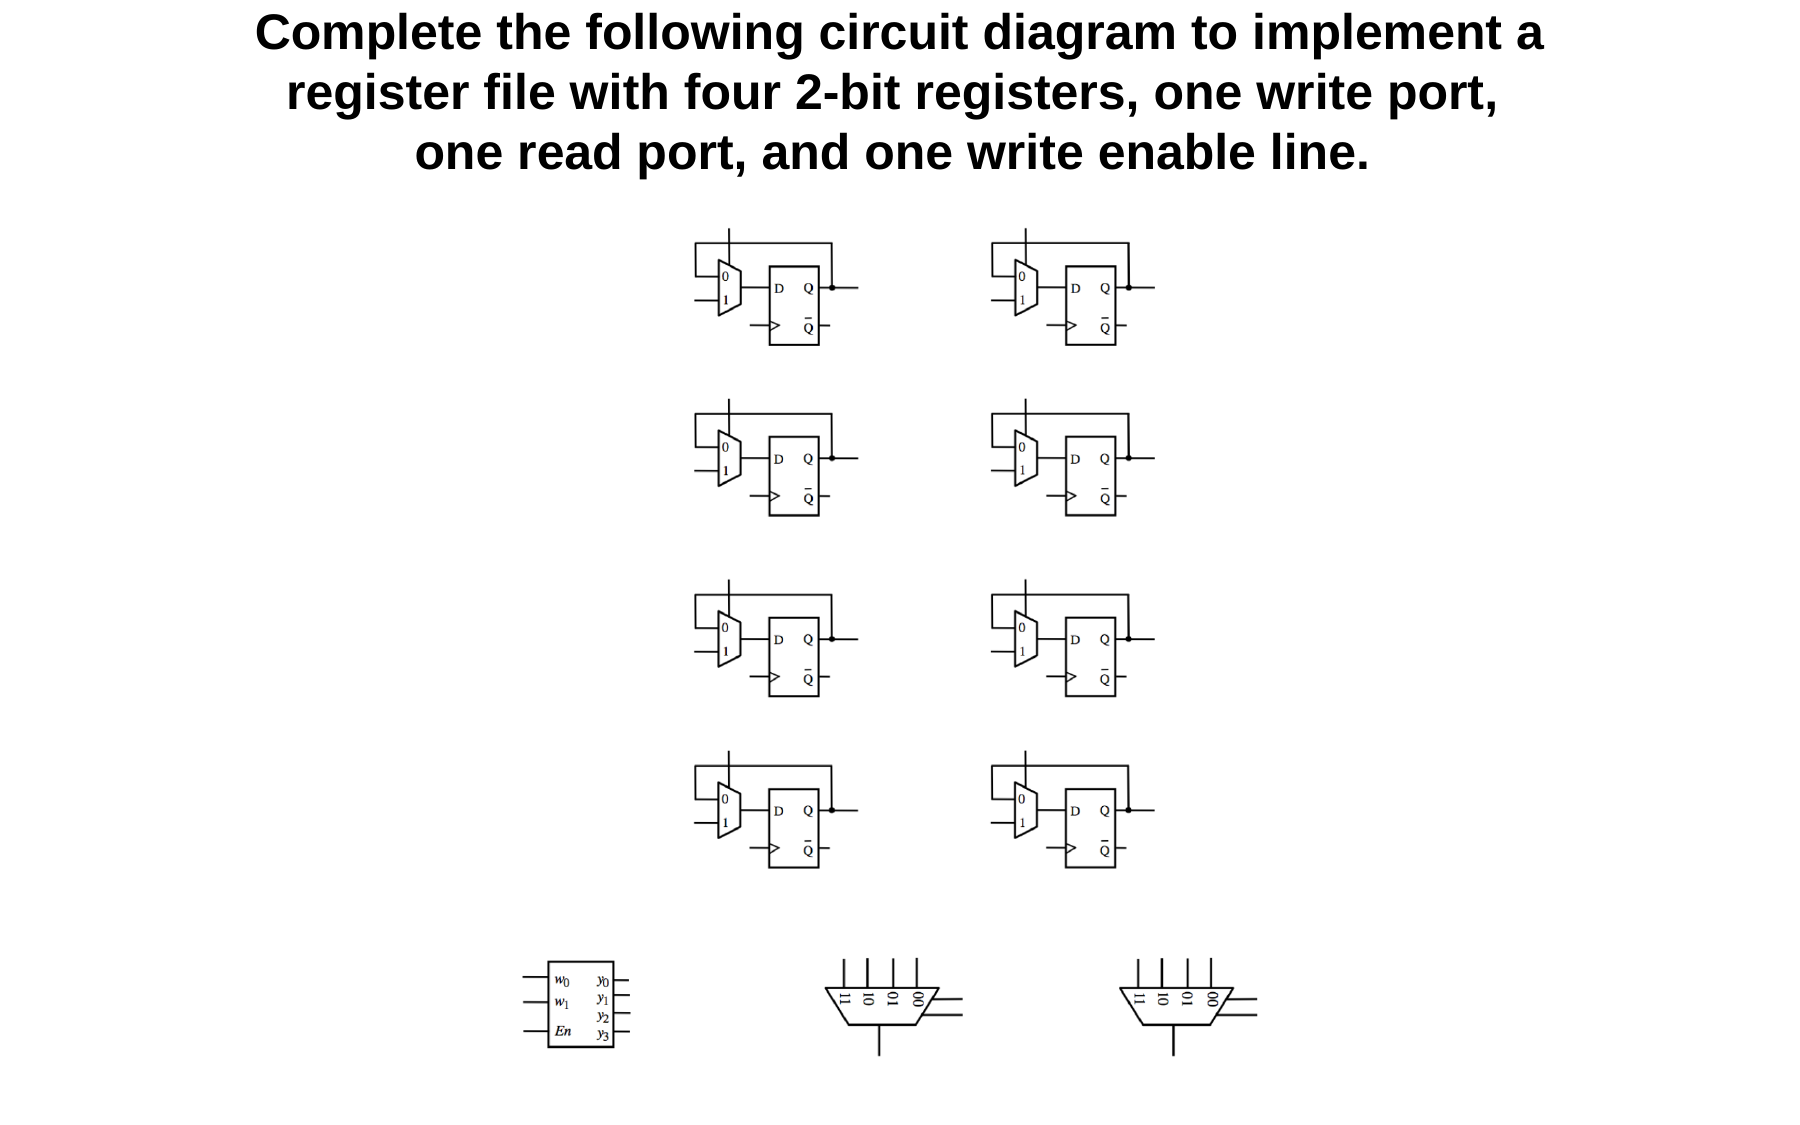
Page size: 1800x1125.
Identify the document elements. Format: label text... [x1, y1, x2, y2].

text_box Complete the following circuit diagram to implement a register file with four 2-bit registers, one write port, one read port, and one write enable line. [149, 3, 1650, 175]
picture [429, 157, 1349, 1079]
